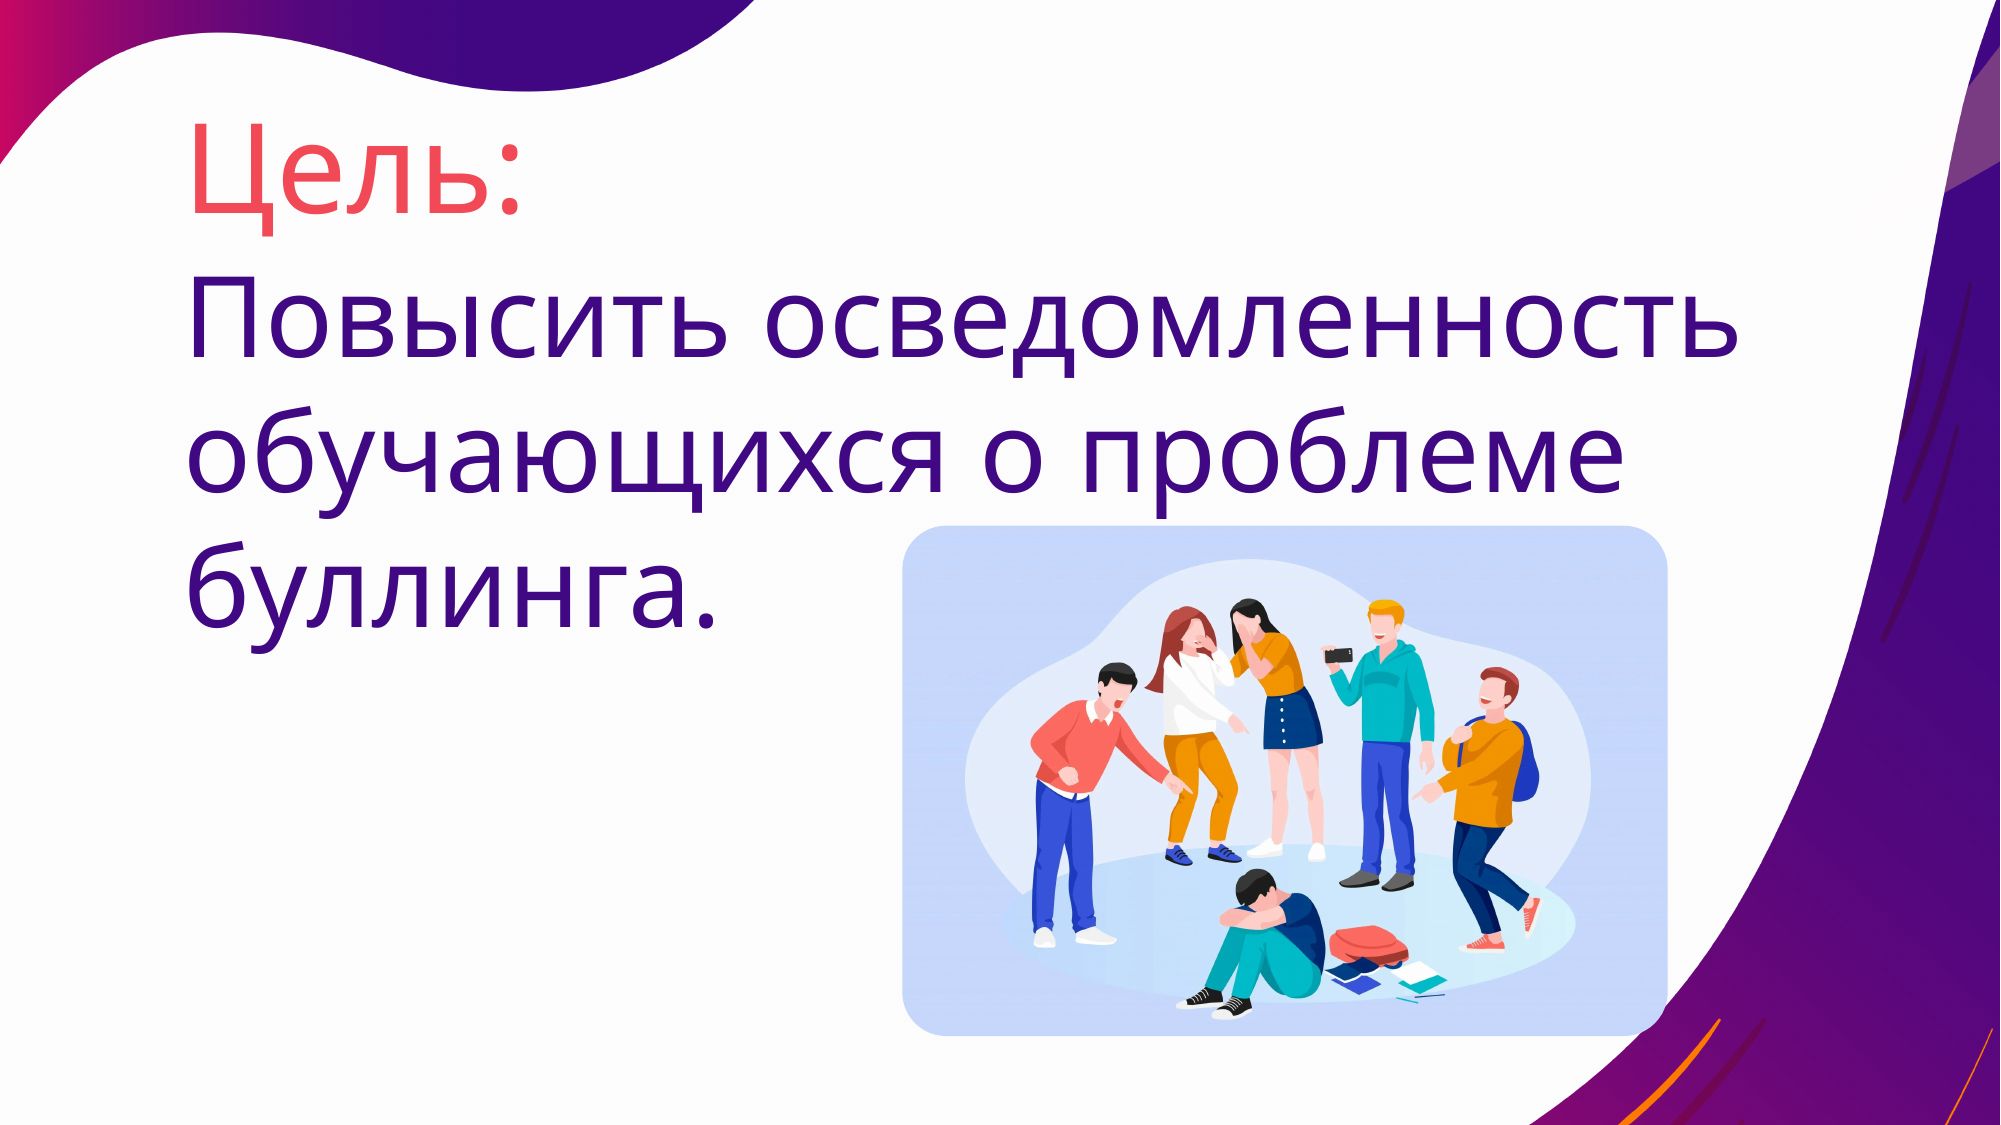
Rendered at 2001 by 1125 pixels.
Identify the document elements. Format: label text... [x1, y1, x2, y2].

text_box Повысить осведомленность обучающихся о проблеме буллинга. [168, 237, 1804, 657]
picture [0, 0, 2000, 1125]
title Цель: [168, 64, 1894, 282]
